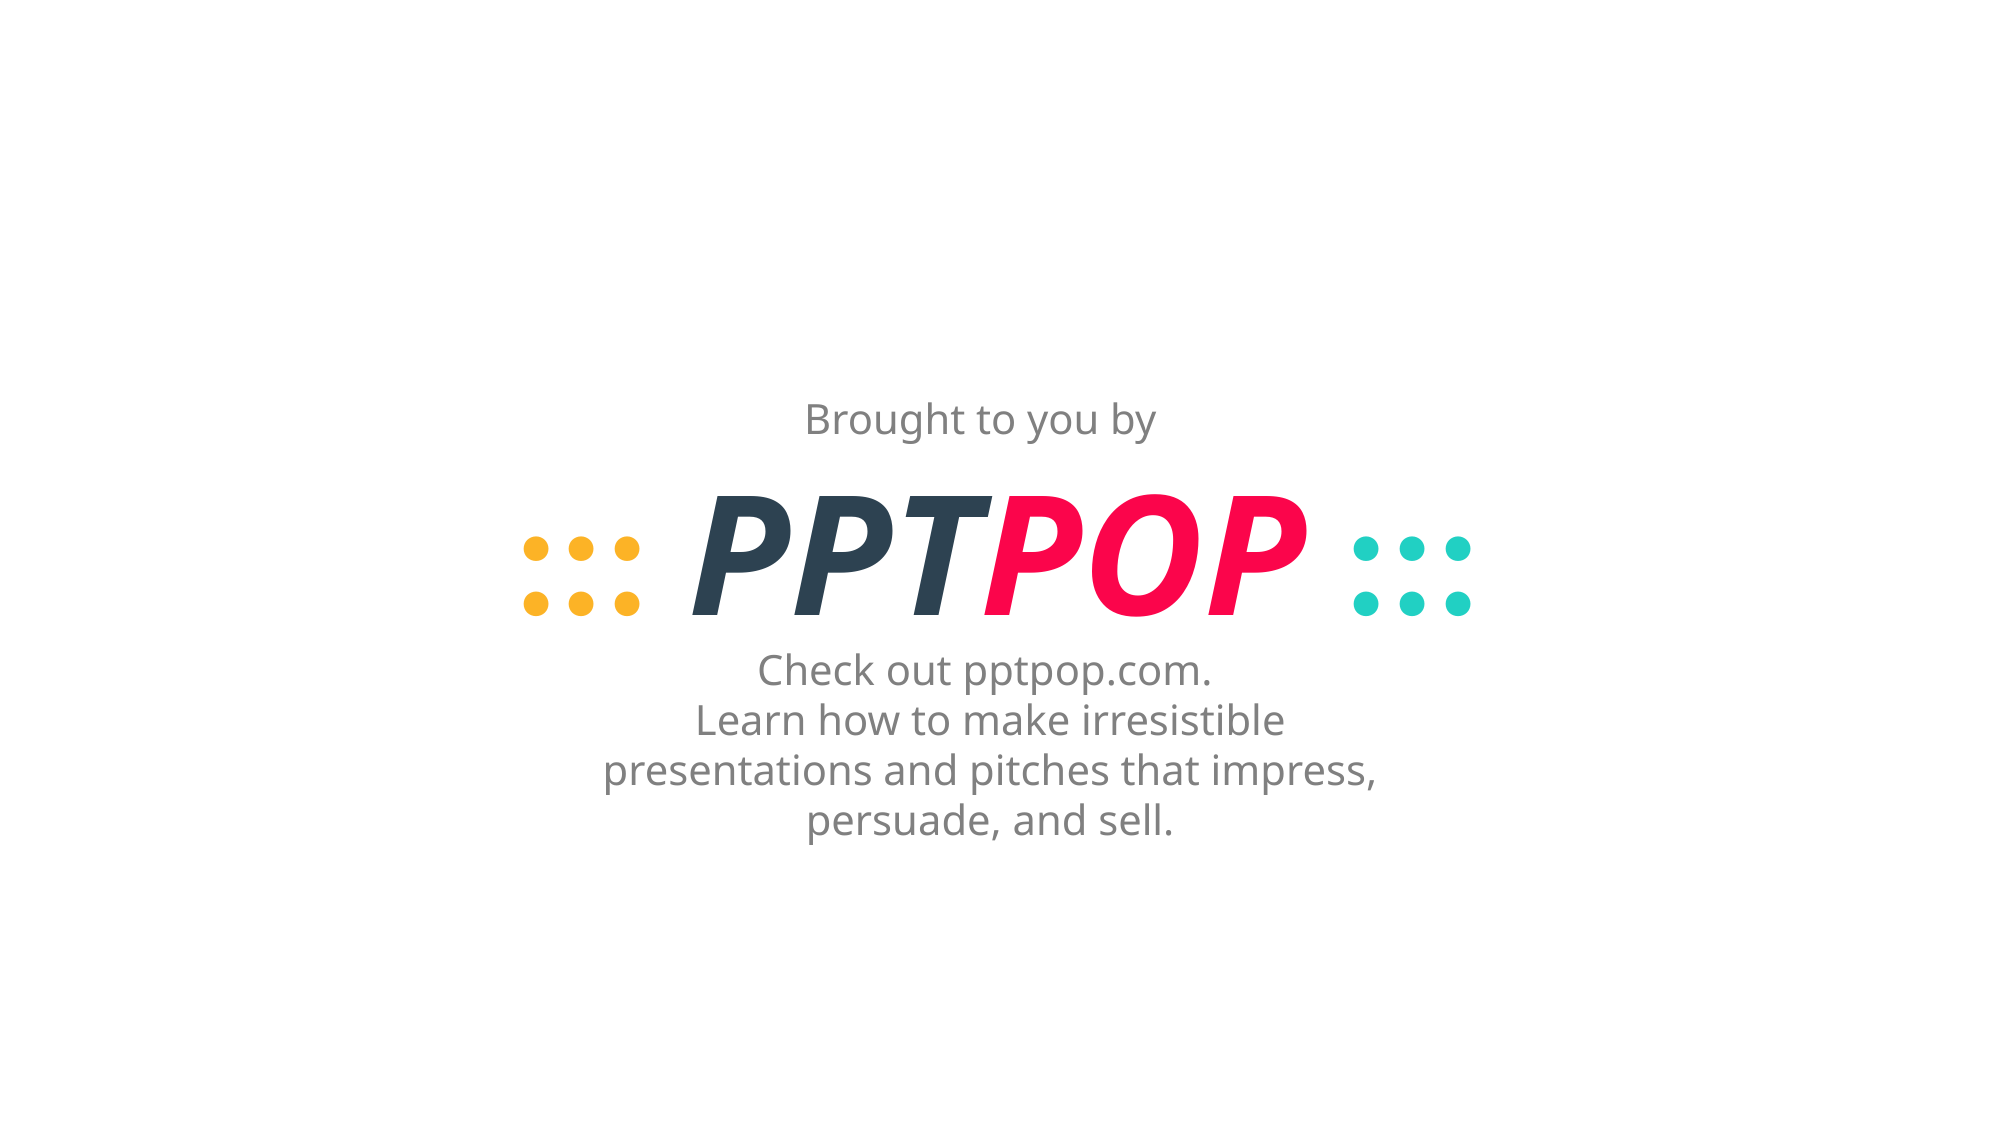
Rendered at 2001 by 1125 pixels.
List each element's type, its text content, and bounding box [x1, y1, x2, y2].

text_box Brought to you by [789, 385, 1182, 441]
text_box Check out pptpop.com. Learn how to make irresistible presentations and pitches that impress, persuade, and sell. [540, 656, 1440, 852]
text_box ::: PPTPOP ::: [498, 441, 1535, 656]
